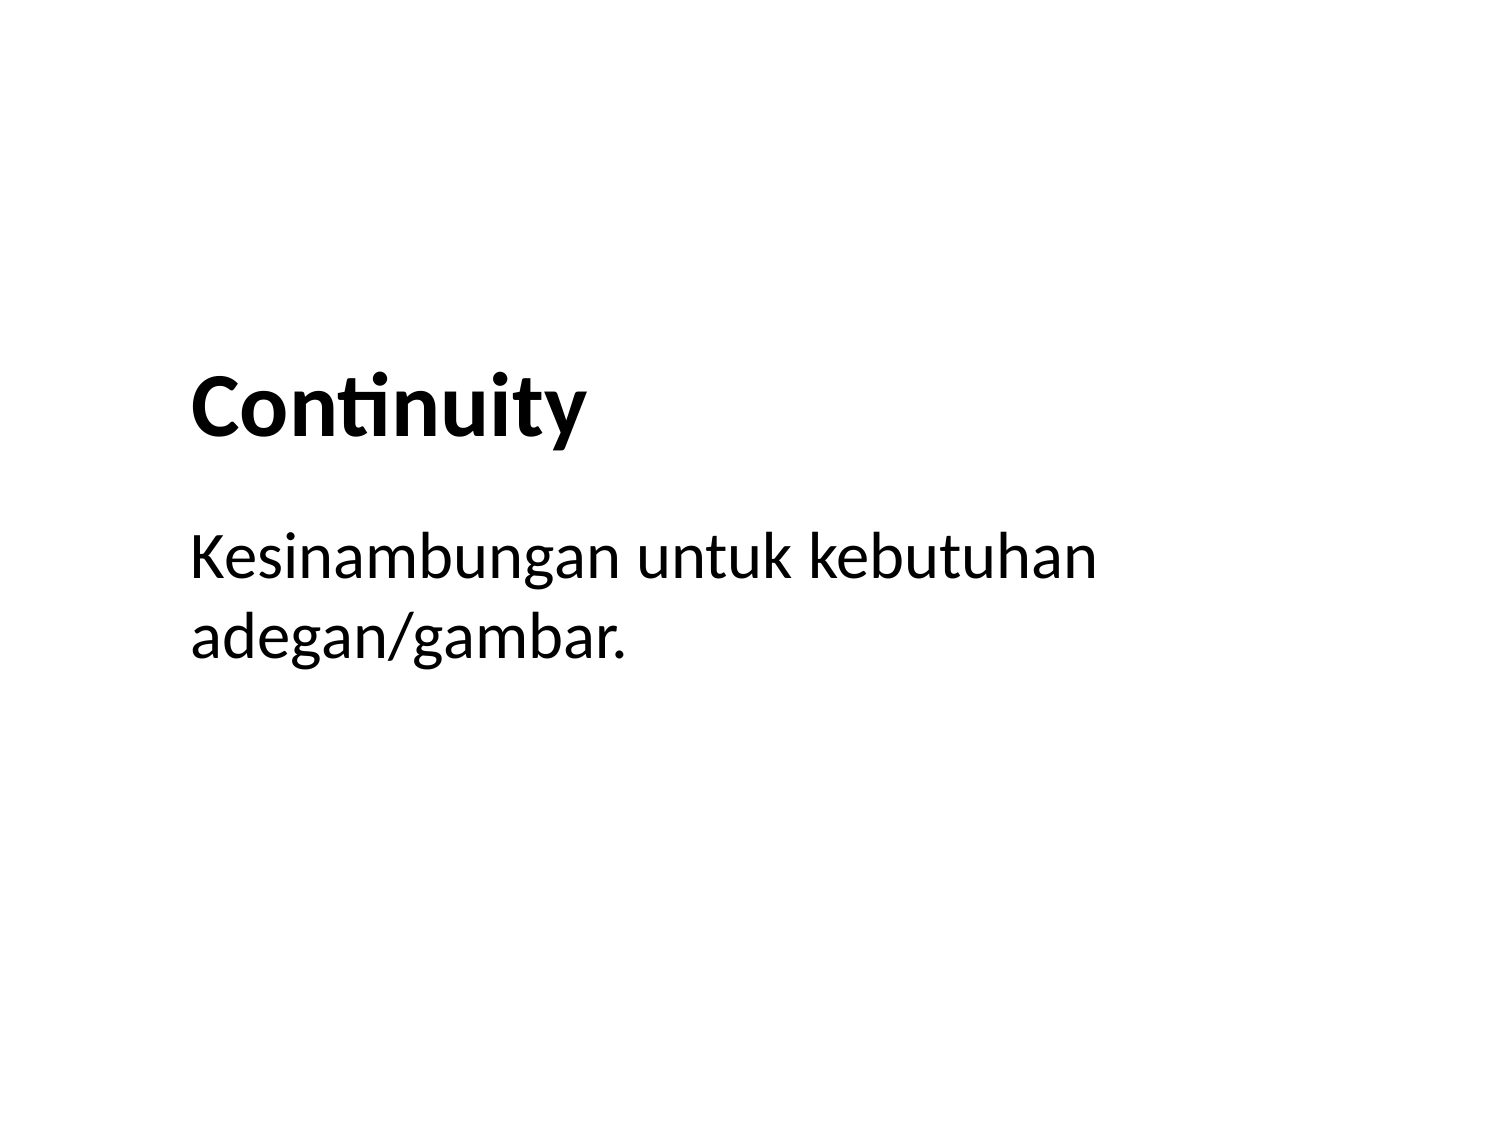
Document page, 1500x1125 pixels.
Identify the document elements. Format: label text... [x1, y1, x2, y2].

subtitle Kesinambungan untuk kebutuhan adegan/gambar. [175, 503, 1325, 925]
title Continuity [93, 304, 1369, 495]
